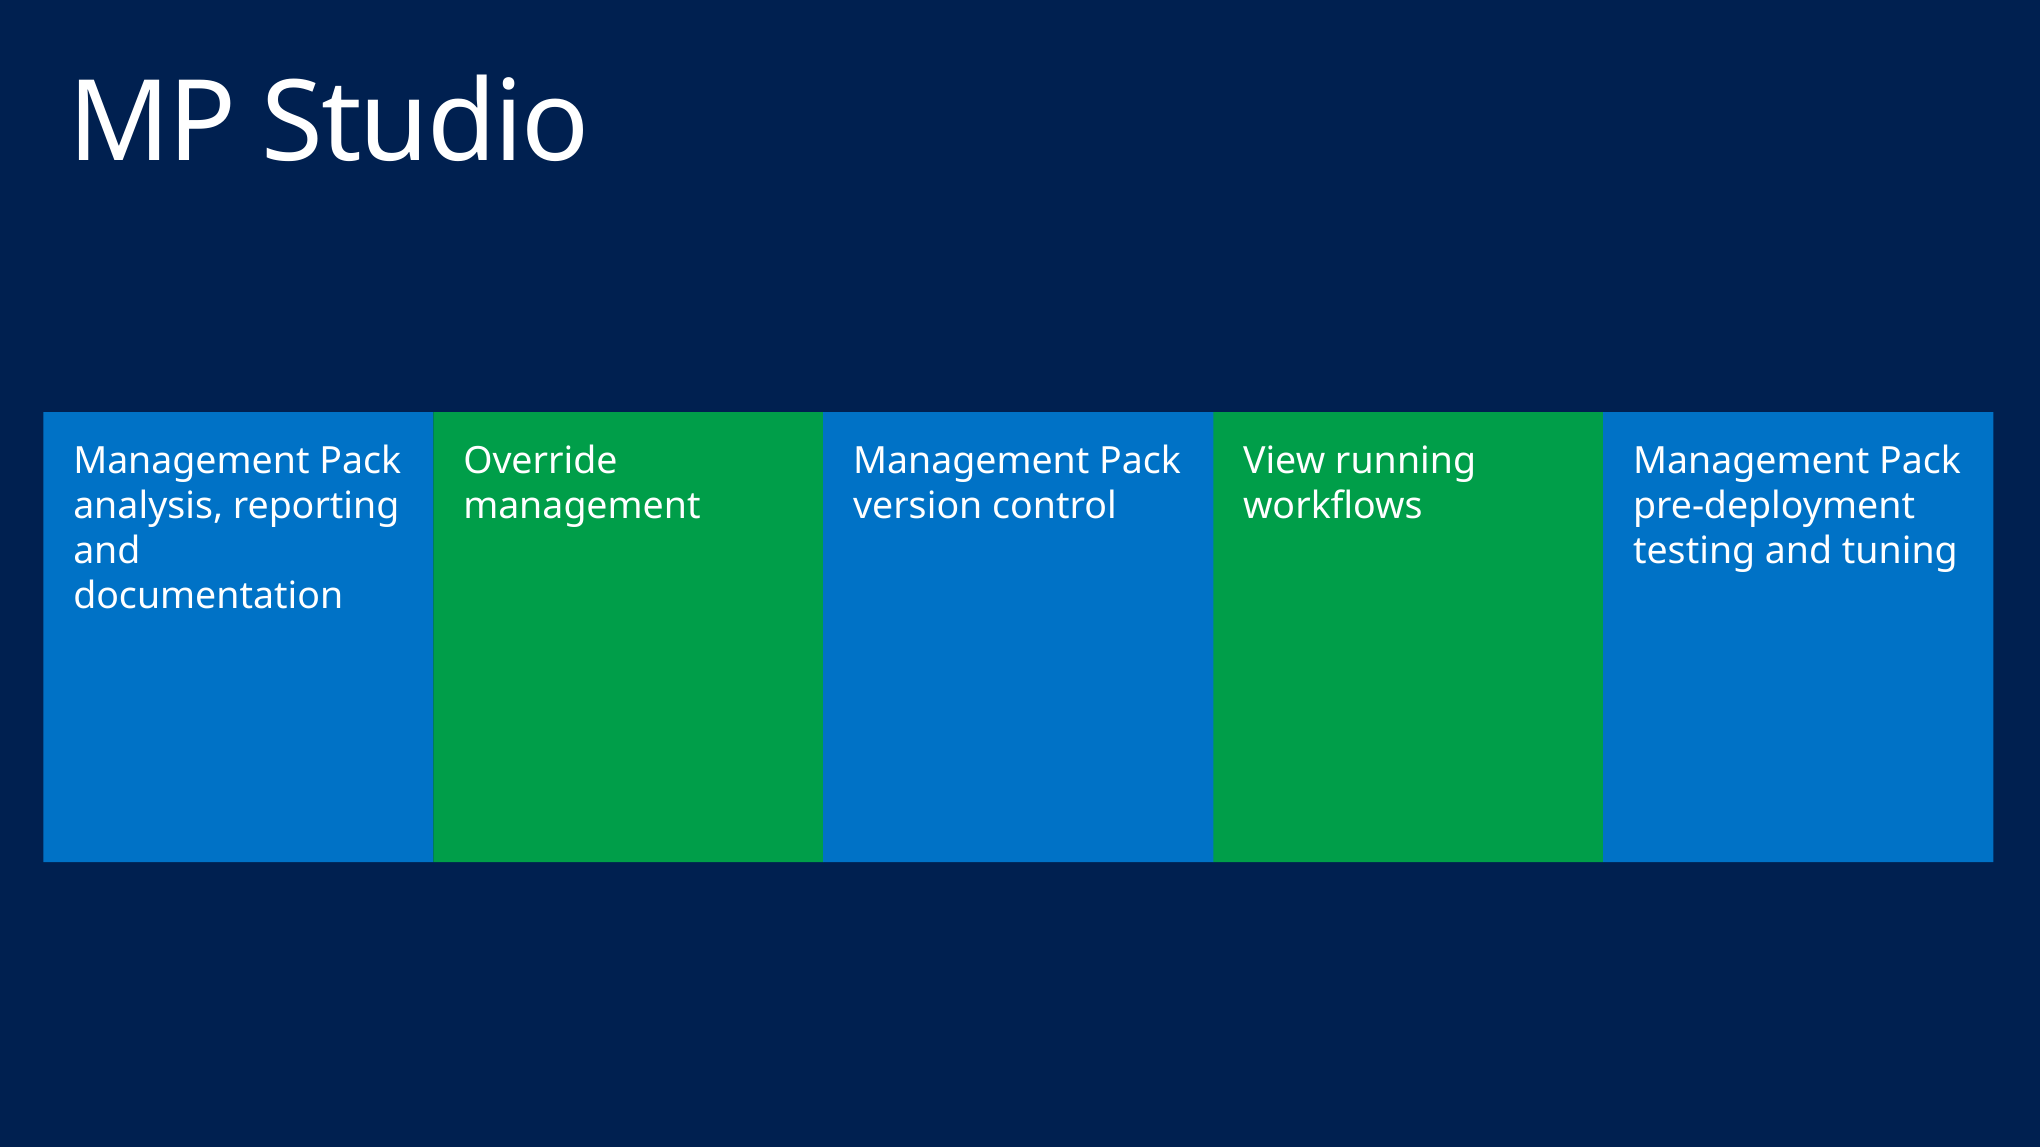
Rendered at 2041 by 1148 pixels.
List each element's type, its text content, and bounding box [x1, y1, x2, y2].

title MP Studio [45, 48, 1996, 199]
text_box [43, 411, 1994, 863]
